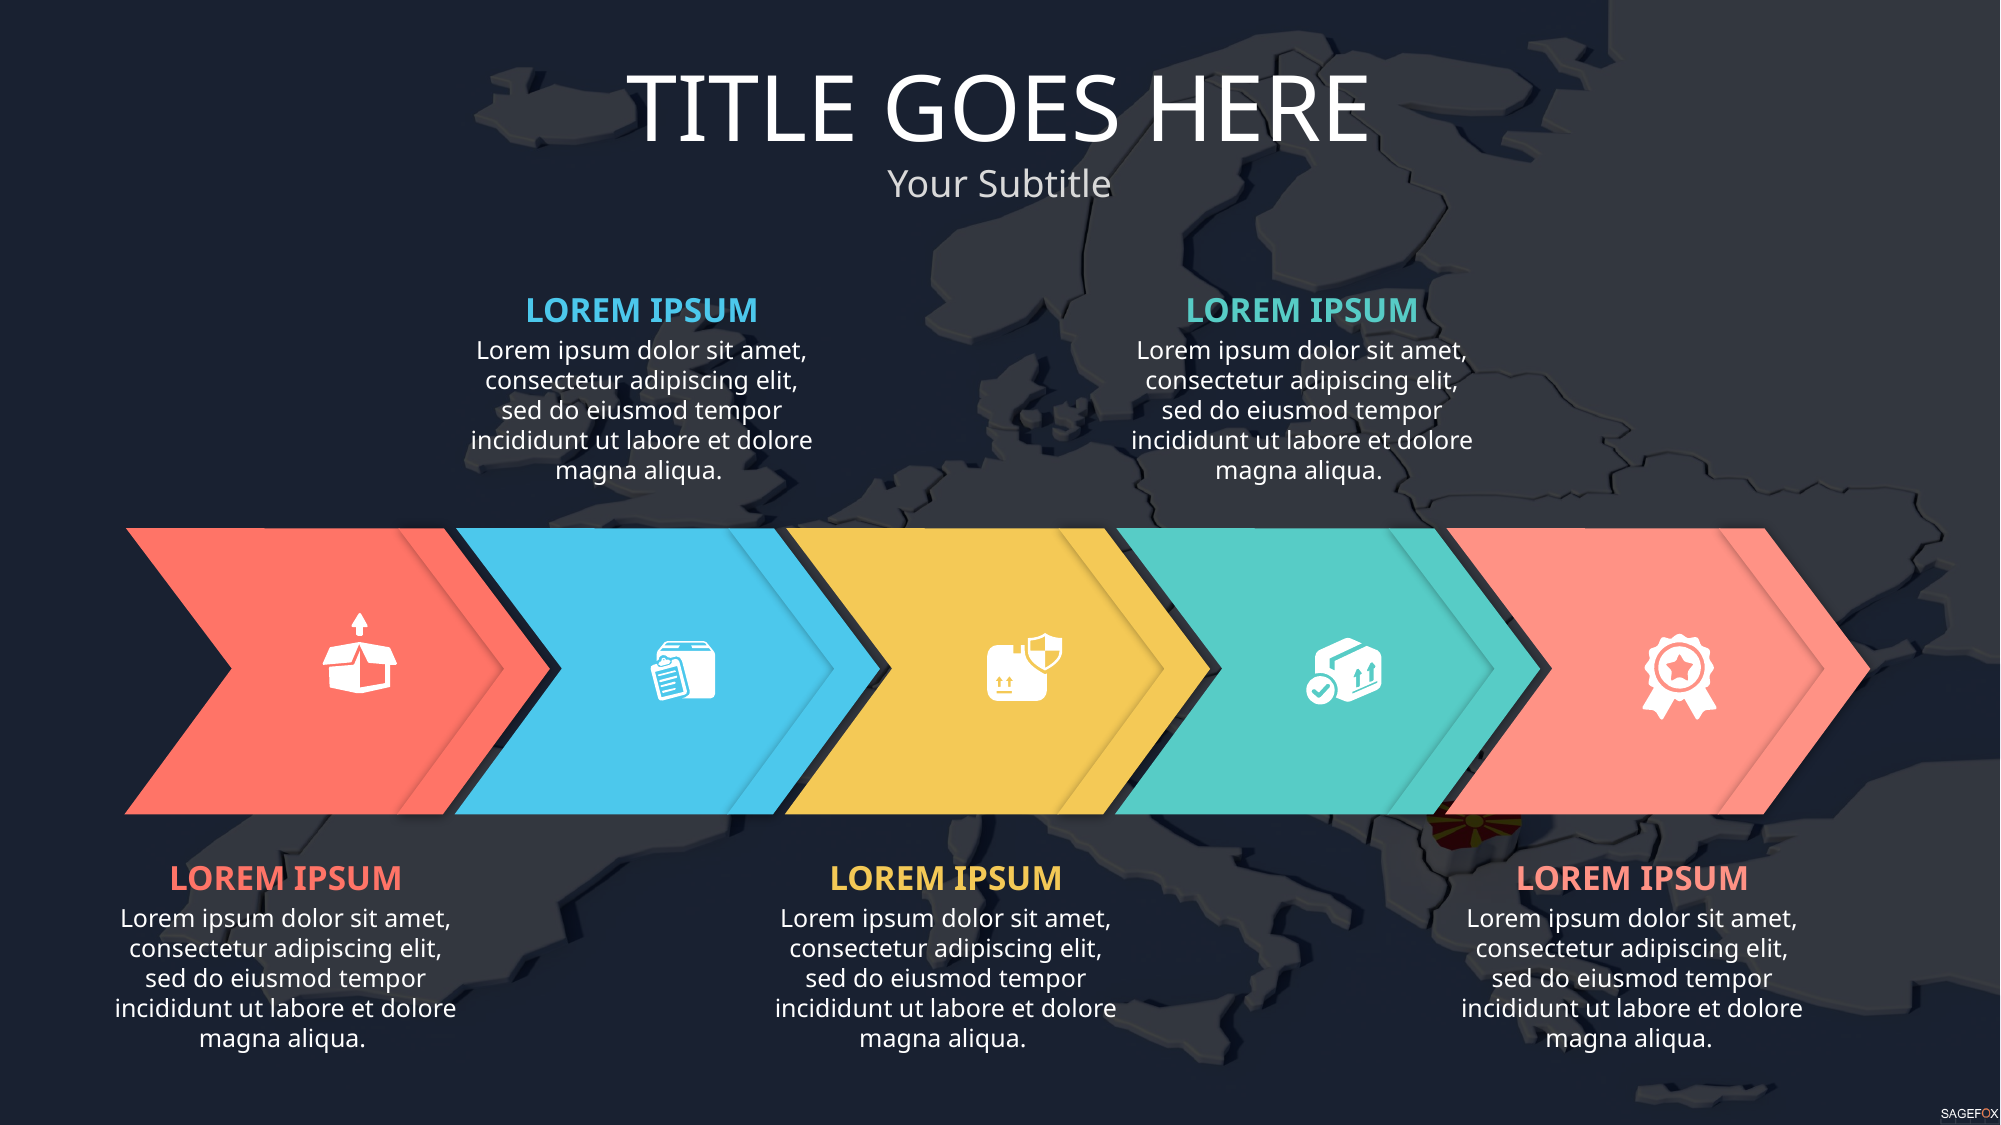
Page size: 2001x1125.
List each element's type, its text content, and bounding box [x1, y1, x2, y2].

text_box TITLE GOES HERE Your Subtitle [548, 42, 1452, 212]
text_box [1114, 528, 1444, 815]
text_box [1444, 528, 1871, 815]
text_box LOREM IPSUM Lorem ipsum dolor sit amet, consectetur adipiscing elit, sed do eiusmod tempor incididunt ut labore et dolore magna aliqua. [1444, 850, 1820, 1060]
picture [0, 0, 2001, 1125]
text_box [454, 528, 784, 815]
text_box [784, 528, 1114, 815]
text_box LOREM IPSUM Lorem ipsum dolor sit amet, consectetur adipiscing elit, sed do eiusmod tempor incididunt ut labore et dolore magna aliqua. [1114, 282, 1490, 492]
text_box LOREM IPSUM Lorem ipsum dolor sit amet, consectetur adipiscing elit, sed do eiusmod tempor incididunt ut labore et dolore magna aliqua. [454, 282, 830, 492]
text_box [124, 528, 454, 815]
text_box LOREM IPSUM Lorem ipsum dolor sit amet, consectetur adipiscing elit, sed do eiusmod tempor incididunt ut labore et dolore magna aliqua. [758, 850, 1134, 1060]
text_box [1641, 633, 1718, 720]
text_box LOREM IPSUM Lorem ipsum dolor sit amet, consectetur adipiscing elit, sed do eiusmod tempor incididunt ut labore et dolore magna aliqua. [98, 850, 474, 1060]
